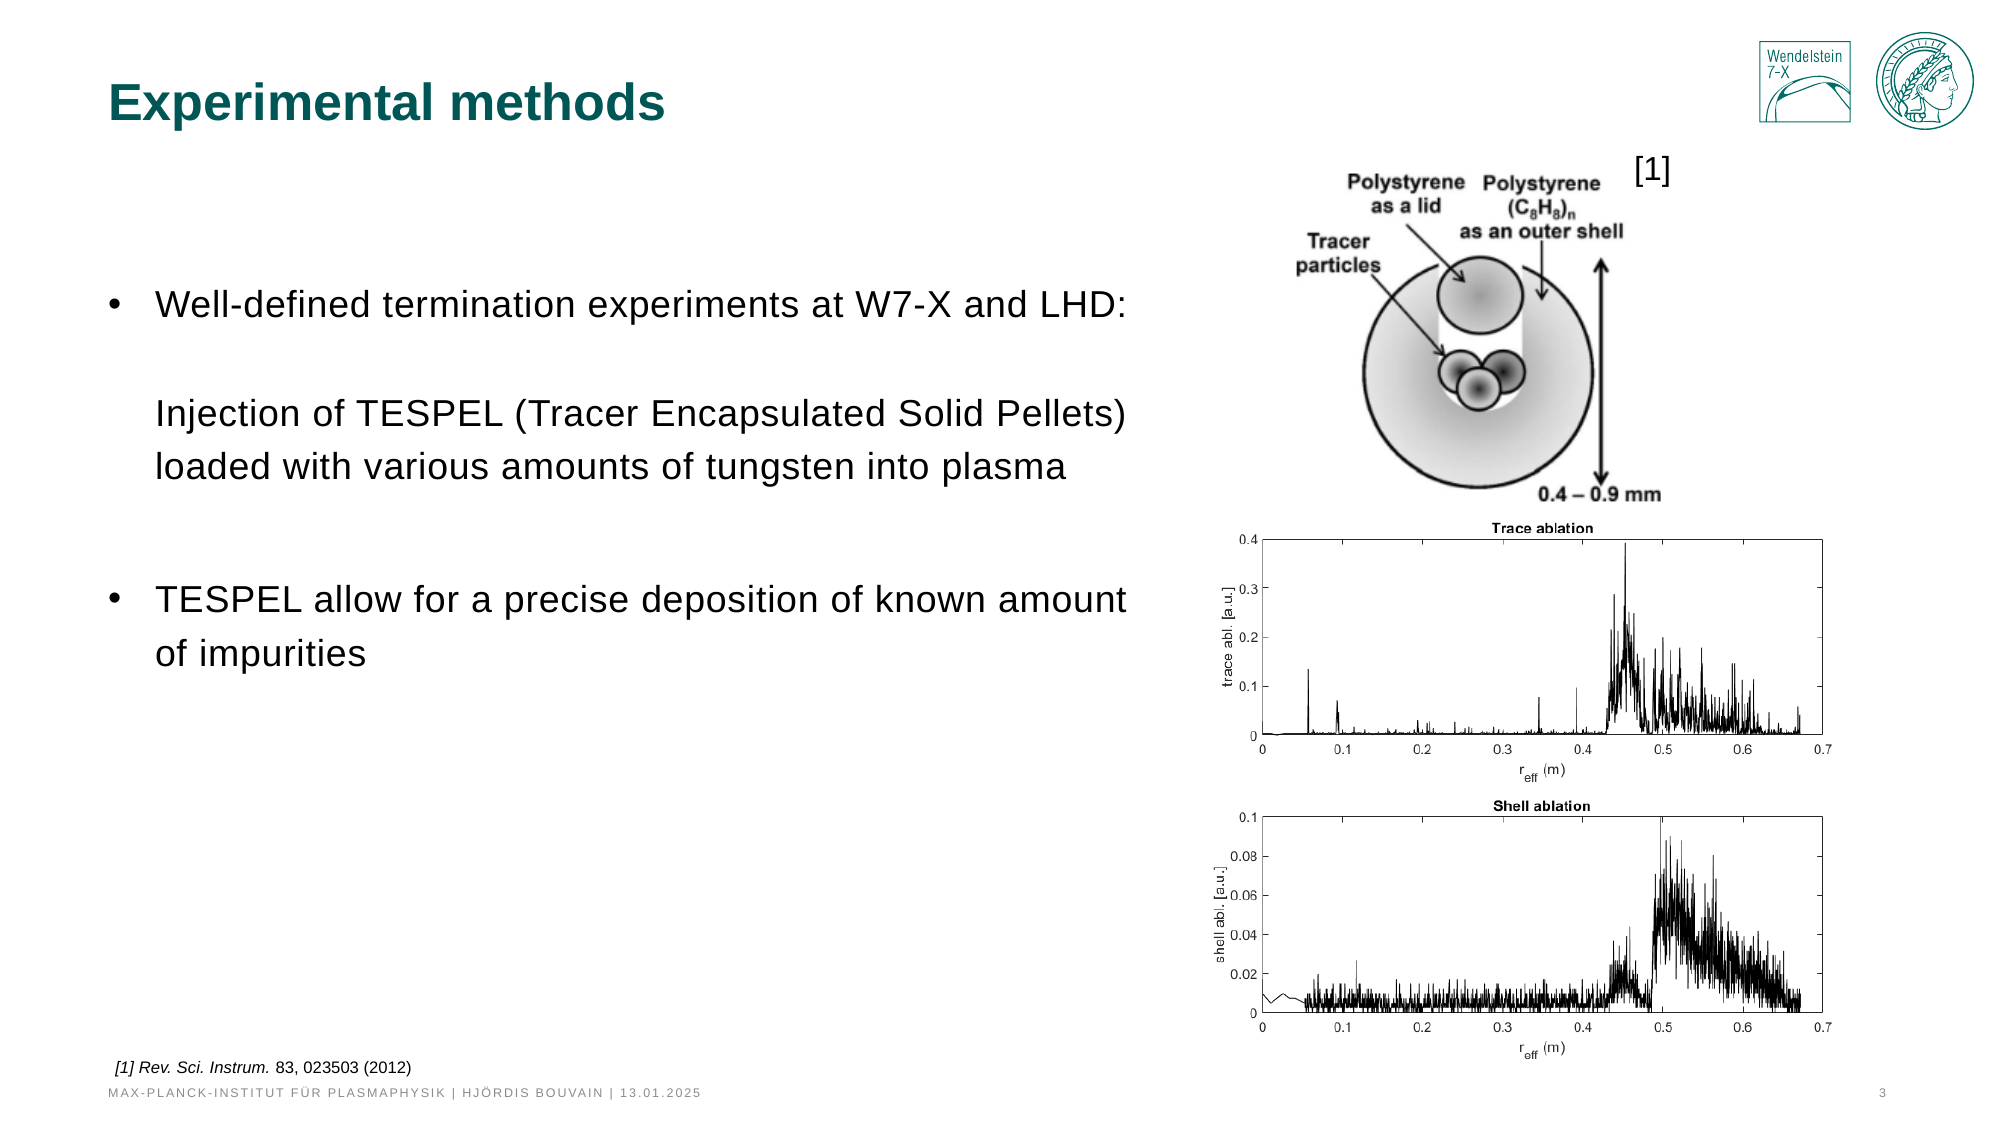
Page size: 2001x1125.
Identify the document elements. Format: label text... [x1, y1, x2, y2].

text_box [1] [1634, 139, 1672, 163]
footer Max-Planck-Institut für Plasmaphysik | Hjördis Bouvain | 13.01.2025 [108, 1076, 1112, 1100]
picture [1209, 163, 1844, 1077]
slide_number 3 [1850, 1076, 1887, 1100]
list Well-defined termination experiments at W7-X and LHD: Injection of TESPEL (Tracer Encapsulated Solid Pellets) loaded with various amounts of tungsten into plasma TESPEL allow for a precise deposition of known amount of impurities [108, 264, 1154, 1059]
title Experimental methods [108, 72, 1685, 201]
text_box [1] Rev. Sci. Instrum. 83, 023503 (2012) [100, 1049, 439, 1085]
